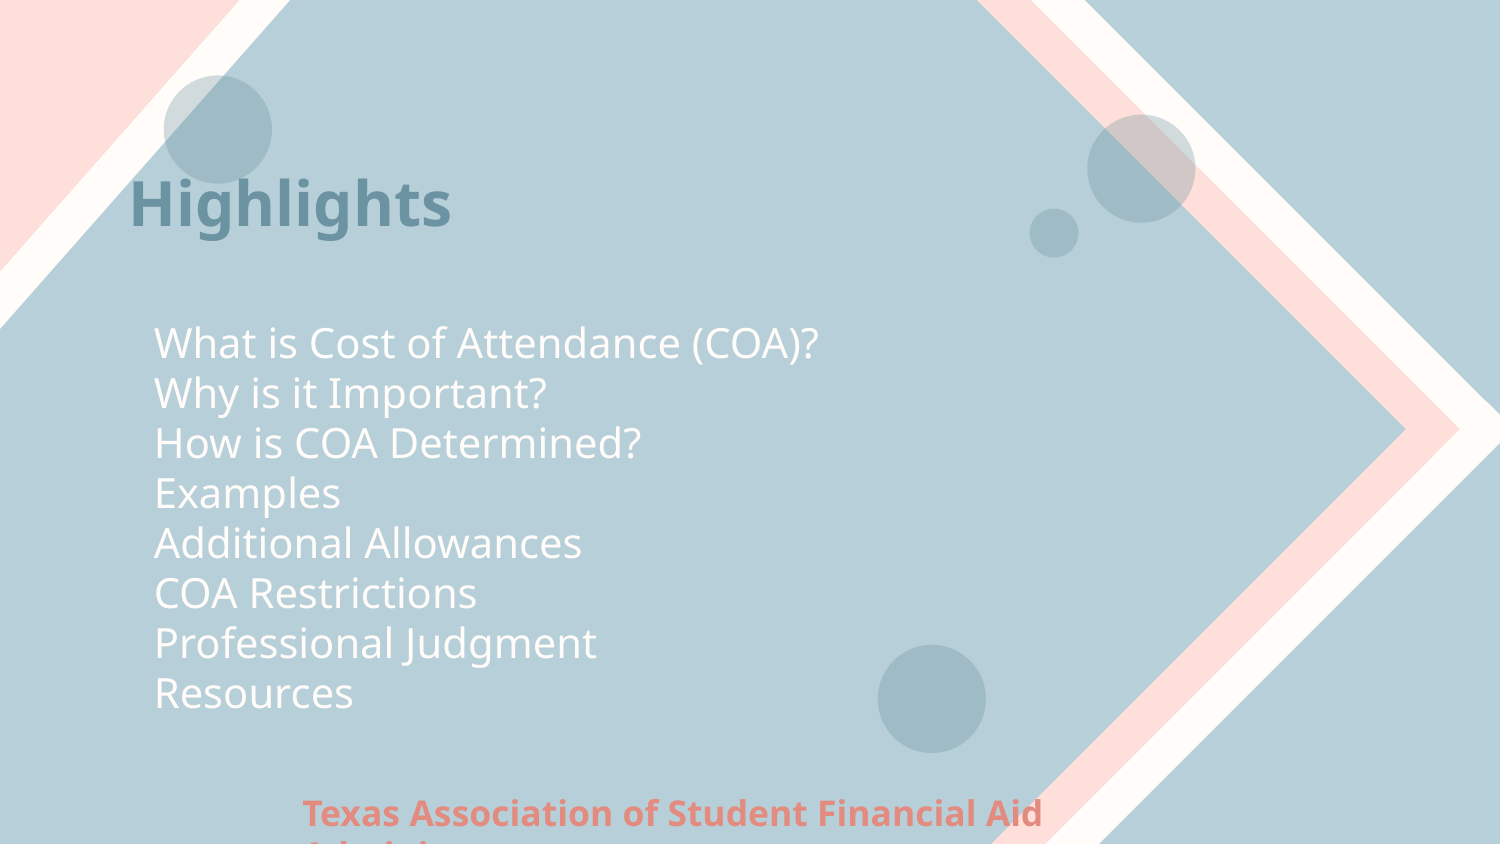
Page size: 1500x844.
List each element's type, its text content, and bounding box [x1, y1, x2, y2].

text_box [877, 644, 986, 753]
subtitle Highlights [113, 133, 1212, 270]
text_box [1029, 208, 1079, 258]
text_box Texas Association of Student Financial Aid Administrators [287, 783, 1213, 844]
text_box [1087, 114, 1196, 223]
title What is Cost of Attendance (COA)? Why is it Important? How is COA Determined? Examples Additional Allowances COA Restrictions Professional Judgment Resources [138, 304, 1402, 775]
